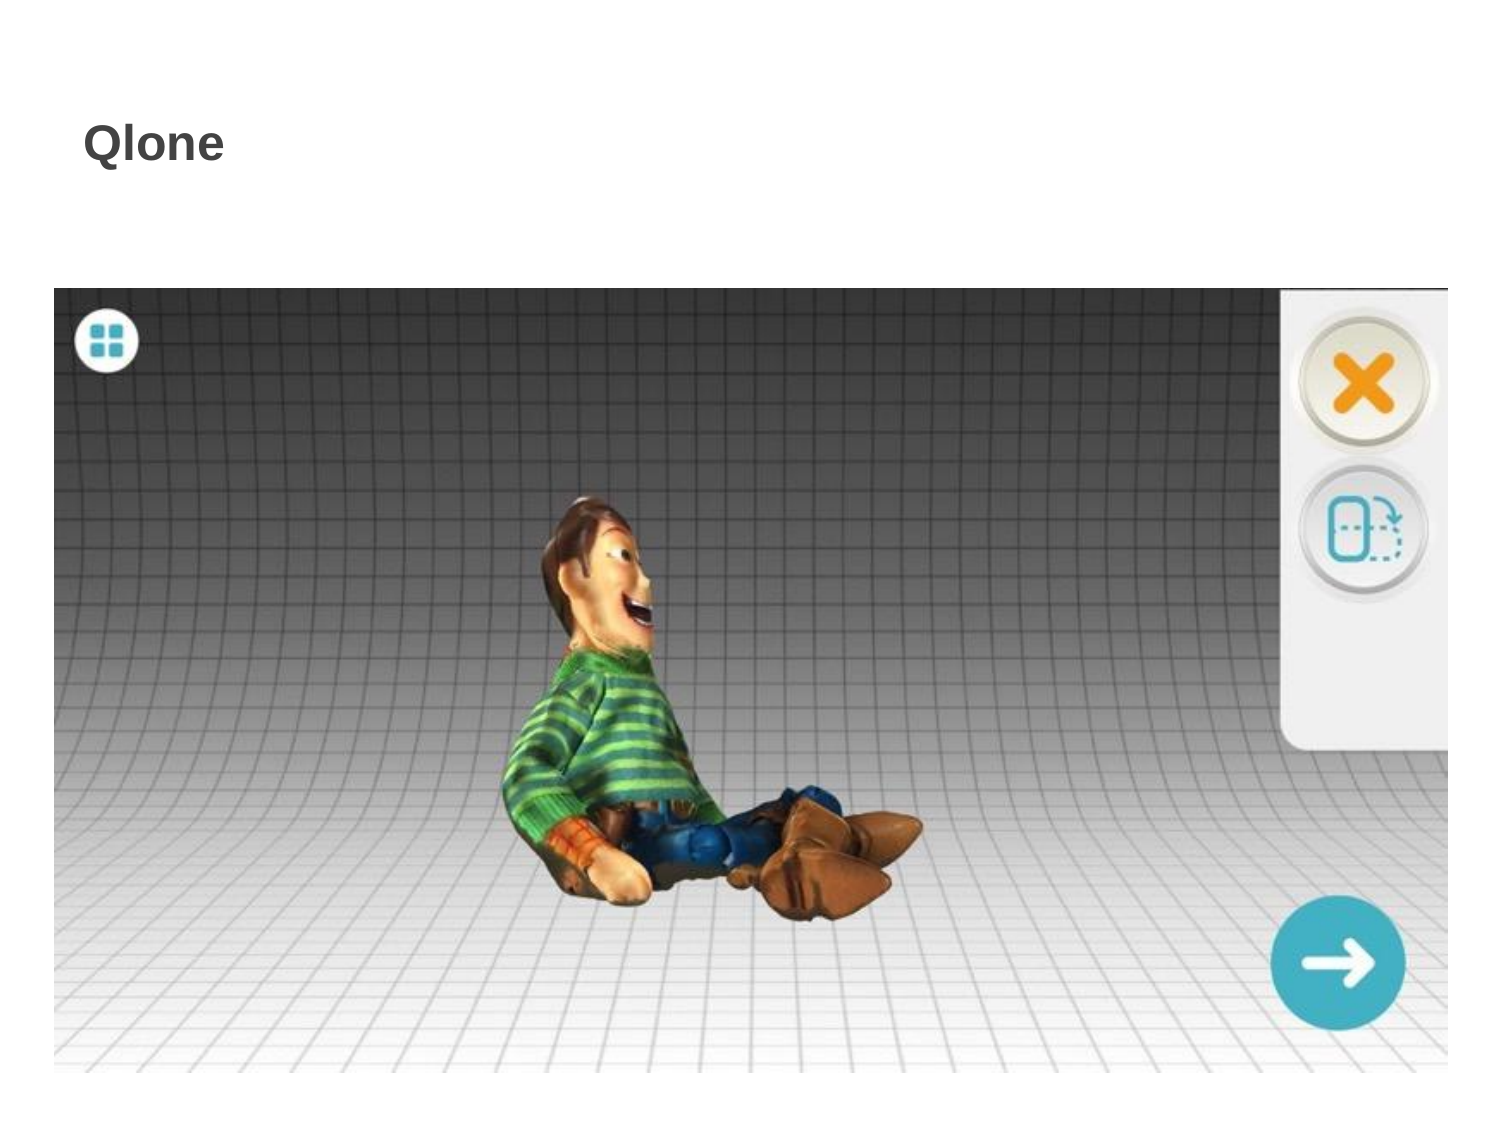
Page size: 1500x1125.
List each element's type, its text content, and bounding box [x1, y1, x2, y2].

title Qlone [68, 95, 1225, 202]
picture [54, 288, 1448, 1073]
